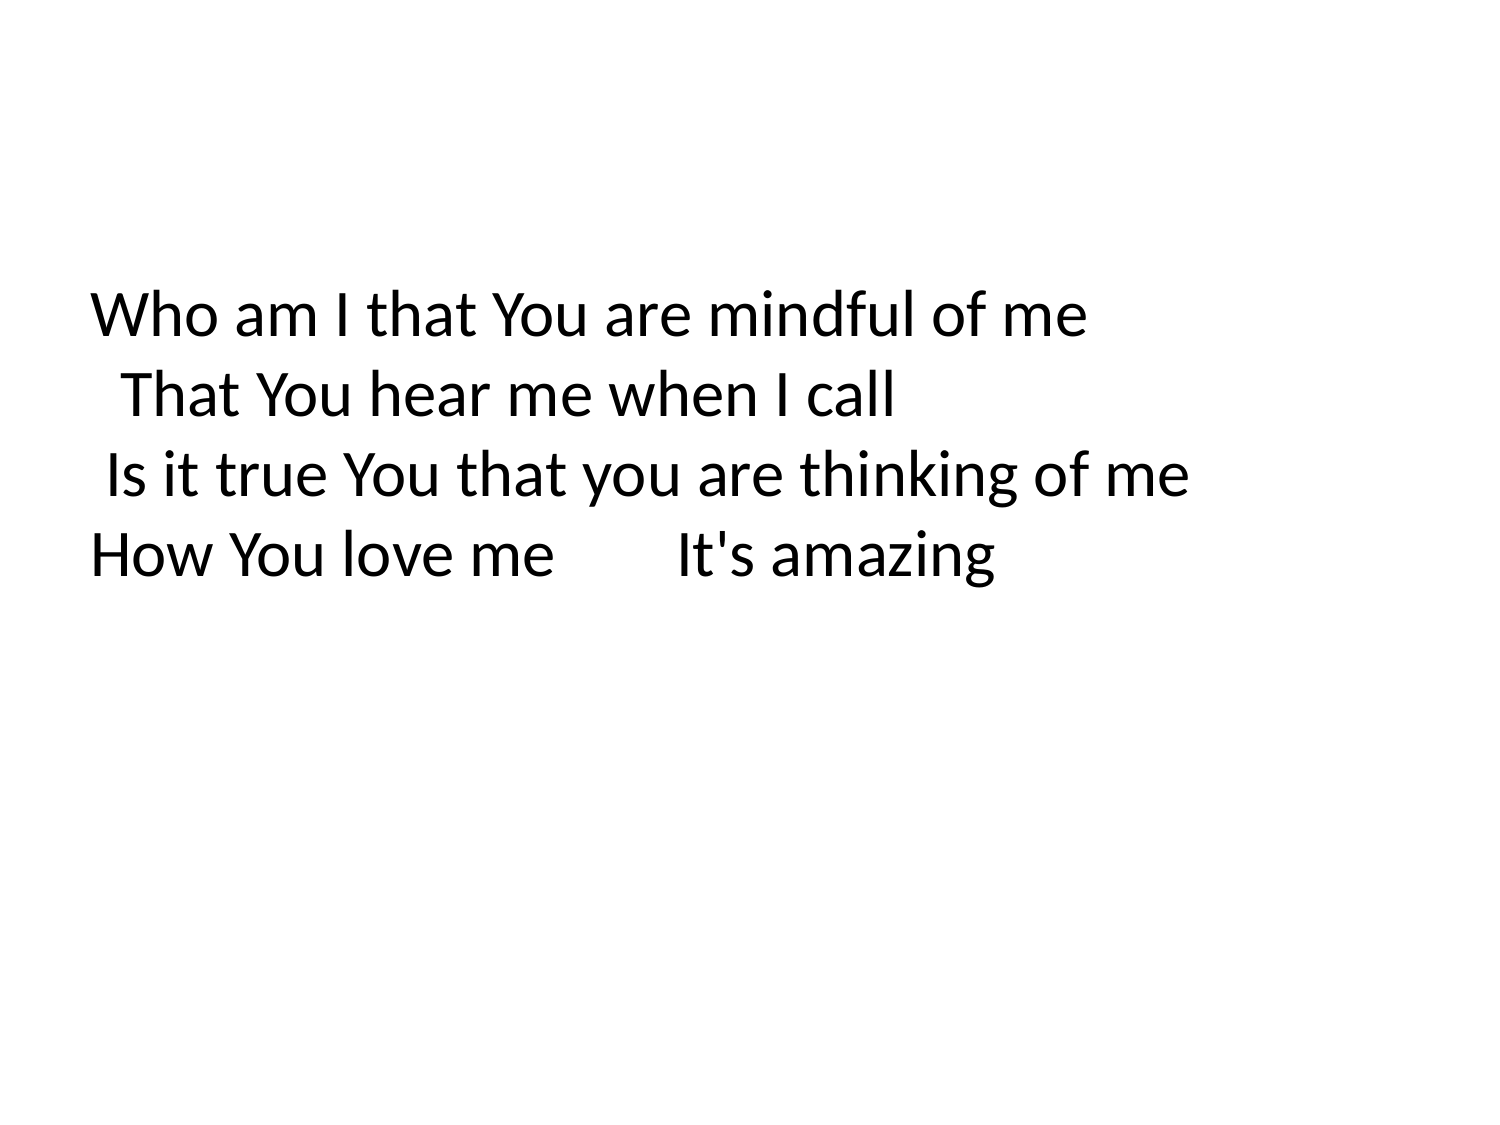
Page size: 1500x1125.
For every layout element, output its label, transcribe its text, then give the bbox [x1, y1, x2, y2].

list Who am I that You are mindful of me That You hear me when I call Is it true You that you are thinking of me How You love me It's amazing [75, 262, 1425, 1005]
